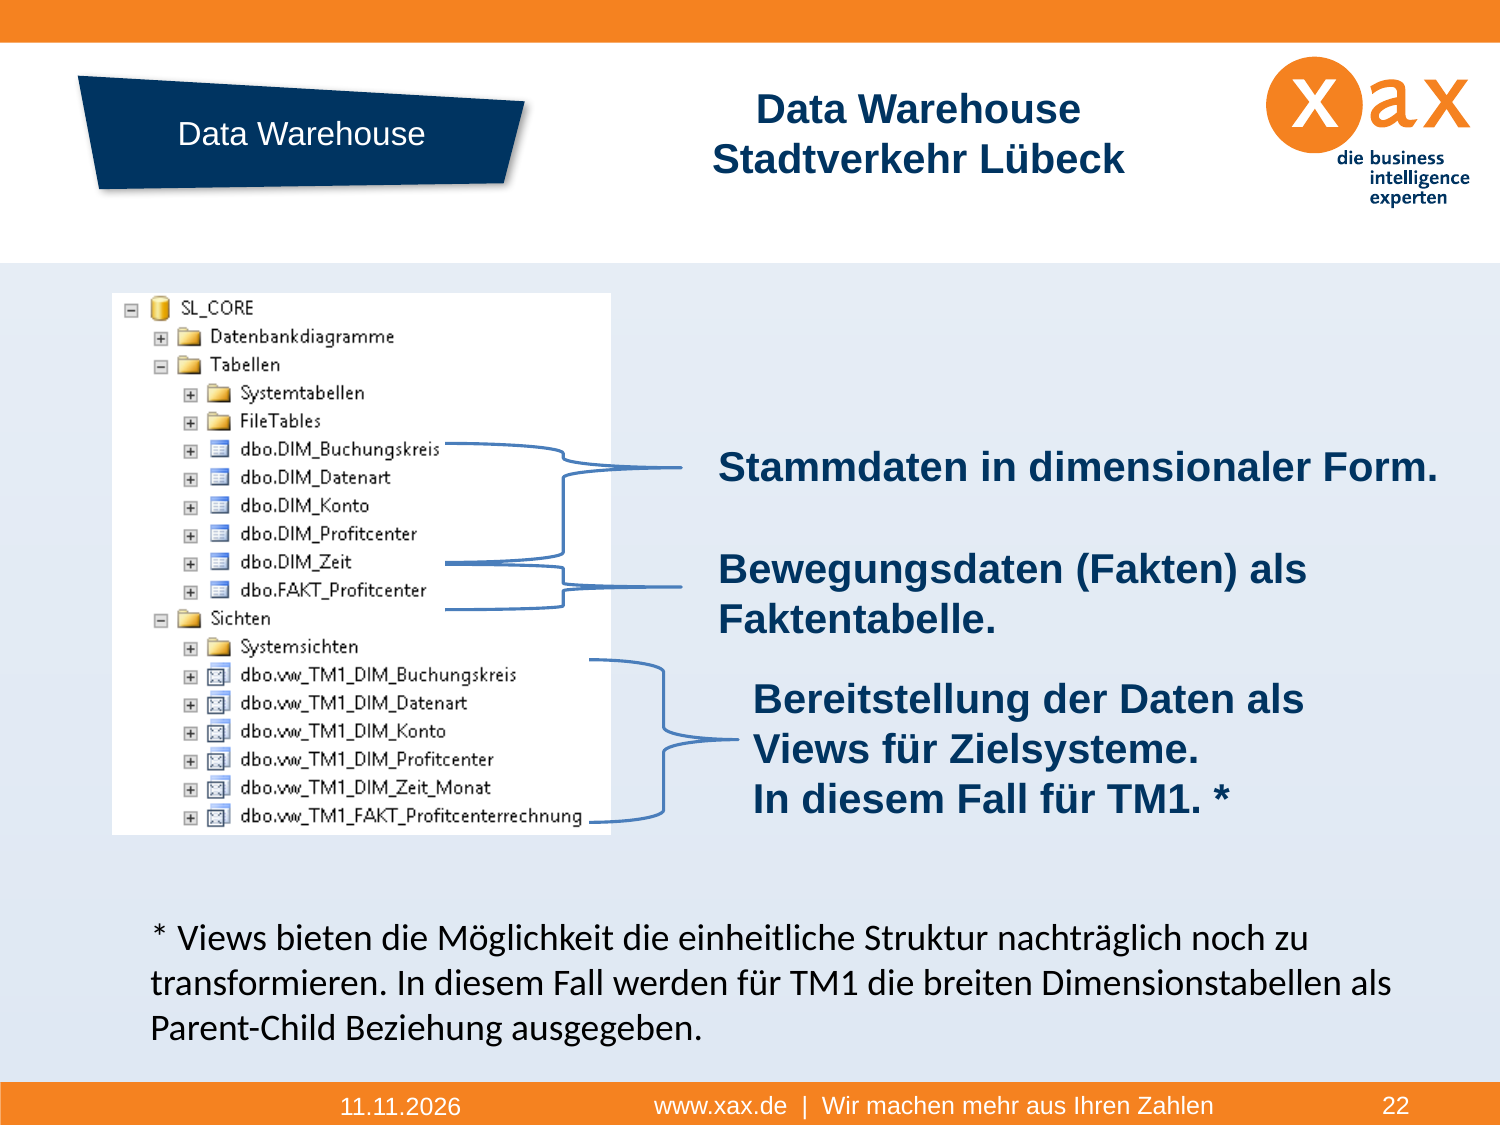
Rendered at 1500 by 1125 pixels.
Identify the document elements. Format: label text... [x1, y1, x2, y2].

picture [111, 293, 611, 835]
slide_number 22 [1328, 1074, 1425, 1125]
footer www.xax.de | Wir machen mehr aus Ihren Zahlen [562, 1074, 1307, 1125]
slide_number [324, 1075, 539, 1125]
text_box Stammdaten in dimensionaler Form. [703, 431, 1500, 497]
text_box Bewegungsdaten (Fakten) als Faktentabelle. [703, 534, 1500, 650]
text_box [616, 465, 683, 471]
text_box Data Warehouse Stadtverkehr Lübeck [643, 74, 1194, 290]
text_box * Views bieten die Möglichkeit die einheitliche Struktur nachträglich noch zu transformieren. In diesem Fall werden für TM1 die breiten Dimensionstabellen als Parent-Child Beziehung ausgegeben. [135, 905, 1447, 1055]
title Data Warehouse [76, 74, 528, 191]
text_box Bereitstellung der Daten als Views für Zielsysteme. In diesem Fall für TM1. * [738, 664, 1447, 830]
text_box [616, 659, 739, 823]
text_box [616, 585, 683, 589]
